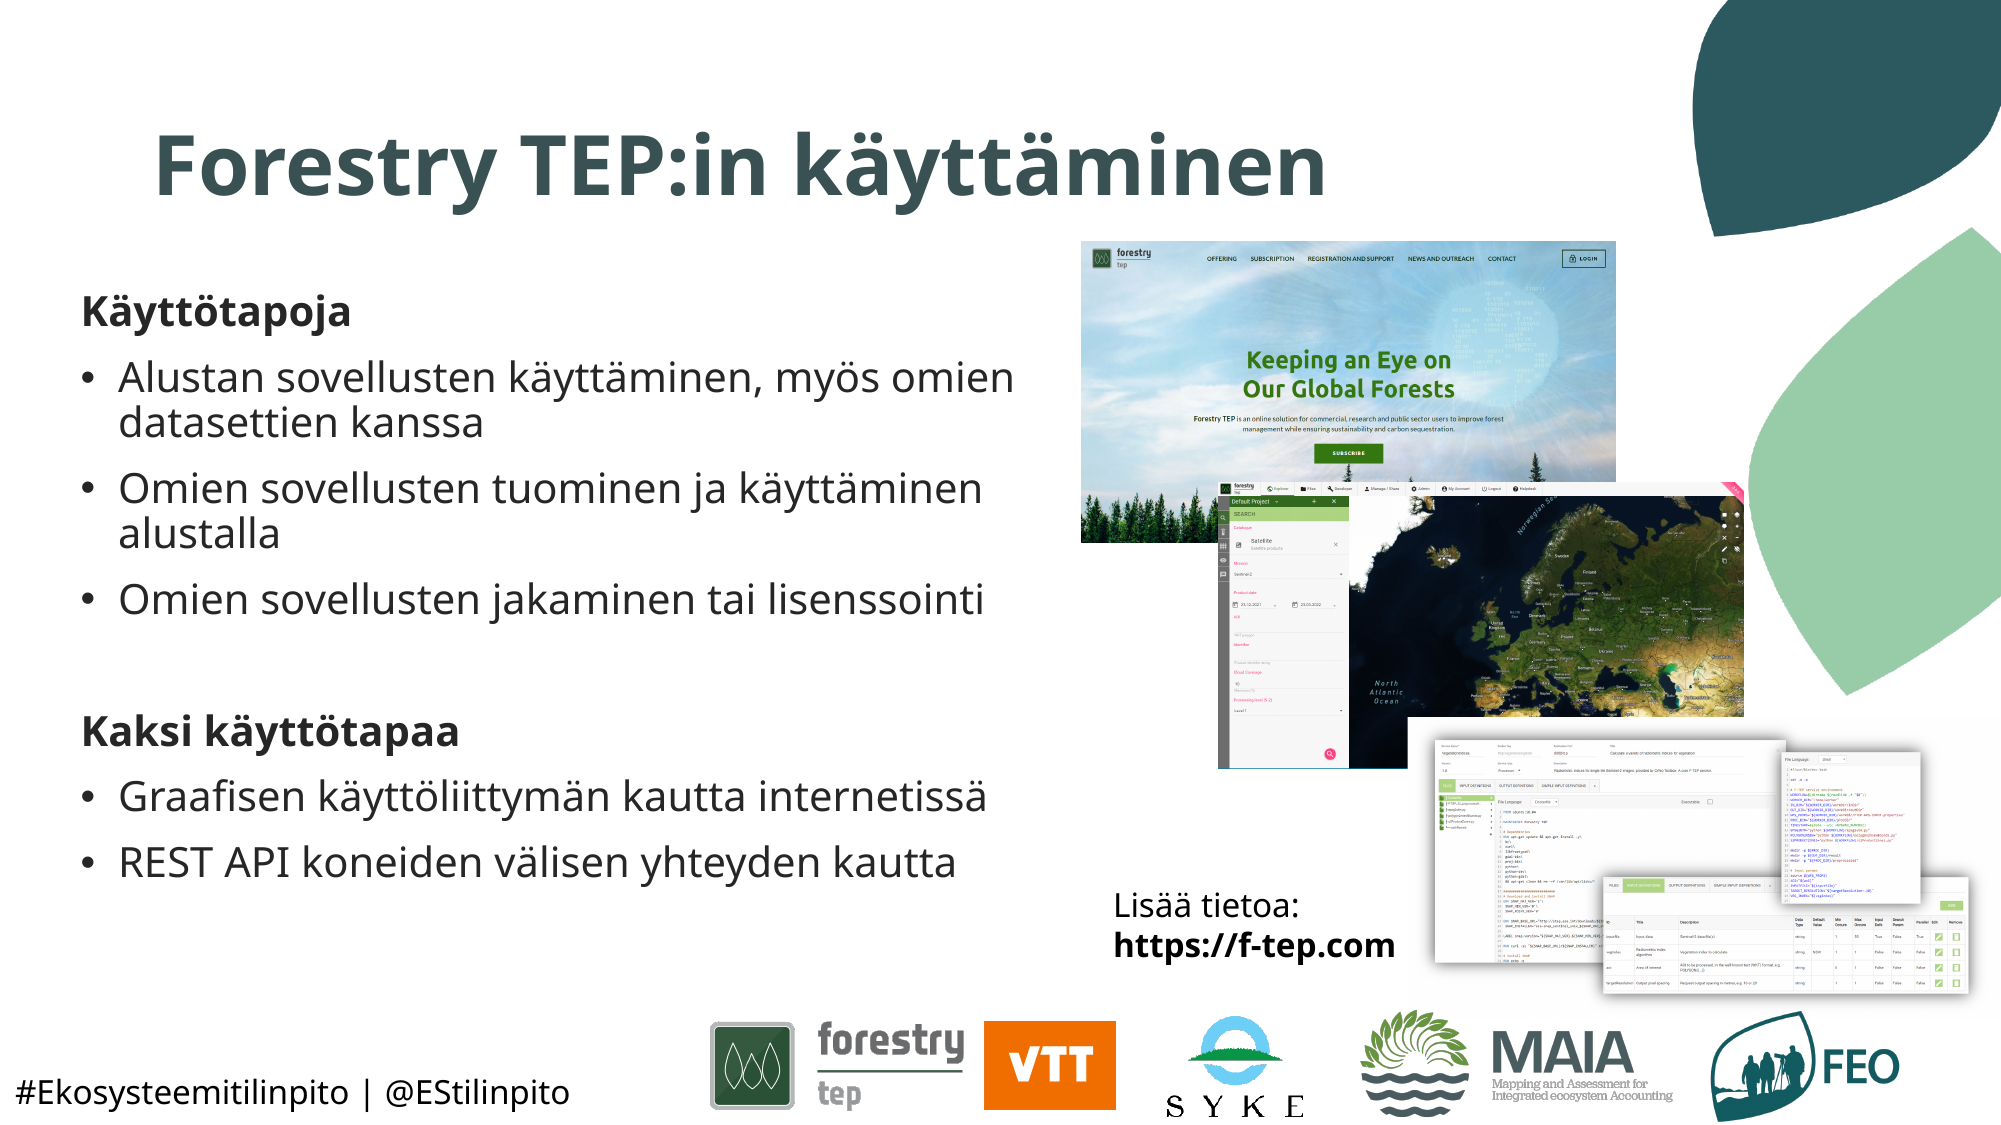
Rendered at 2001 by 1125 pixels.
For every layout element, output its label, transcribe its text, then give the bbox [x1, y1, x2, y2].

title Forestry TEP:in käyttäminen [137, 59, 1653, 278]
text_box #Ekosysteemitilinpito | @EStilinpito [0, 1064, 1007, 1120]
picture [984, 1021, 1116, 1110]
text_box Käyttötapoja Alustan sovellusten käyttäminen, myös omien datasettien kanssa Omien sovellusten tuominen ja käyttäminen alustalla Omien sovellusten jakaminen tai lisenssointi Kaksi käyttötapaa Graafisen käyttöliittymän kautta internetissä REST API koneiden välisen yhteyden kautta [65, 283, 1079, 926]
picture [1081, 0, 2000, 1125]
picture [710, 1021, 964, 1111]
picture [1167, 1016, 1303, 1117]
text_box Lisää tietoa: https://f-tep.com [1098, 876, 1407, 972]
